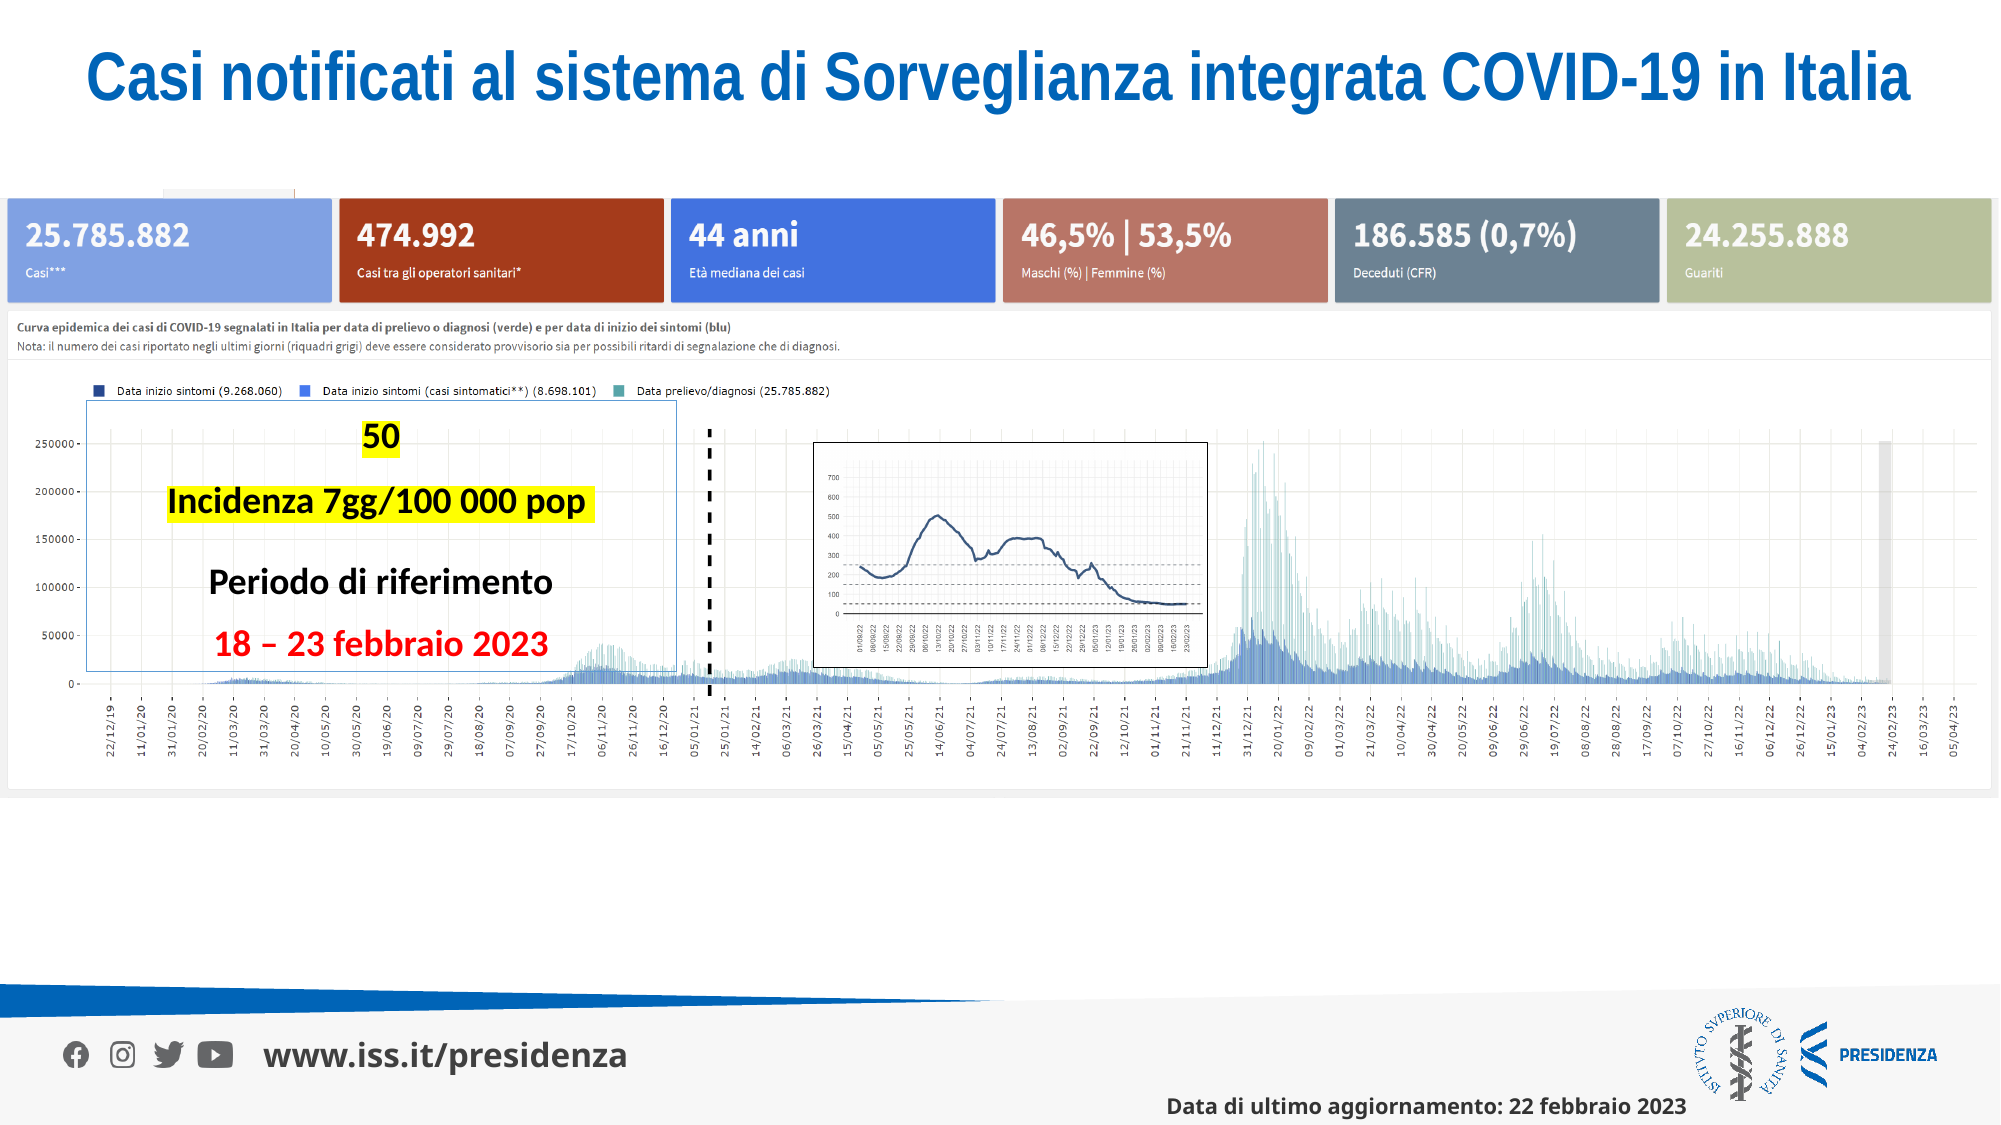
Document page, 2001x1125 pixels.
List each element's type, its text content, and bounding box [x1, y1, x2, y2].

picture [0, 189, 2000, 798]
picture [1694, 1008, 1937, 1101]
title Casi notificati al sistema di Sorveglianza integrata COVID-19 in Italia [0, 8, 2000, 148]
picture [63, 1041, 233, 1068]
text_box Data di ultimo aggiornamento: 22 febbraio 2023 [1151, 1084, 1703, 1125]
